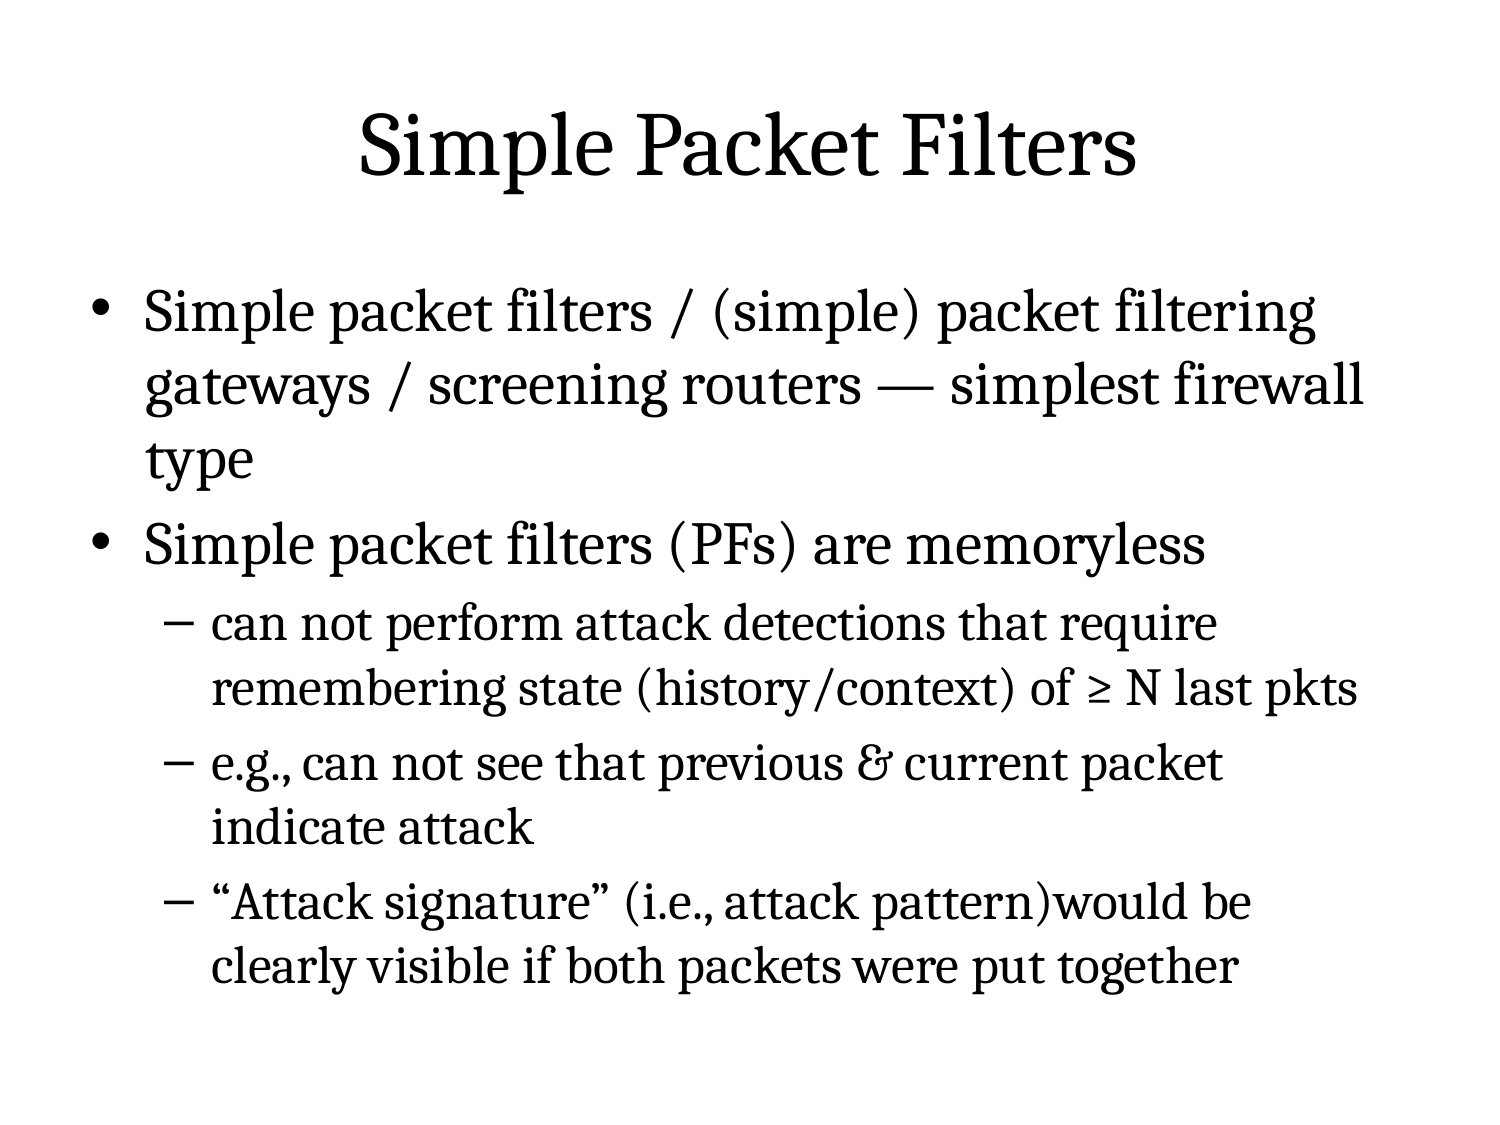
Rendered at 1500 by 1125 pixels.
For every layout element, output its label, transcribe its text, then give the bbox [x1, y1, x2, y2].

list Simple packet filters / (simple) packet filtering gateways / screening routers — simplest firewall type Simple packet filters (PFs) are memoryless can not perform attack detections that require remembering state (history/context) of ≥ N last pkts e.g., can not see that previous & current packet indicate attack “Attack signature” (i.e., attack pattern)would be clearly visible if both packets were put together [75, 262, 1425, 1005]
title Simple Packet Filters [75, 45, 1425, 233]
